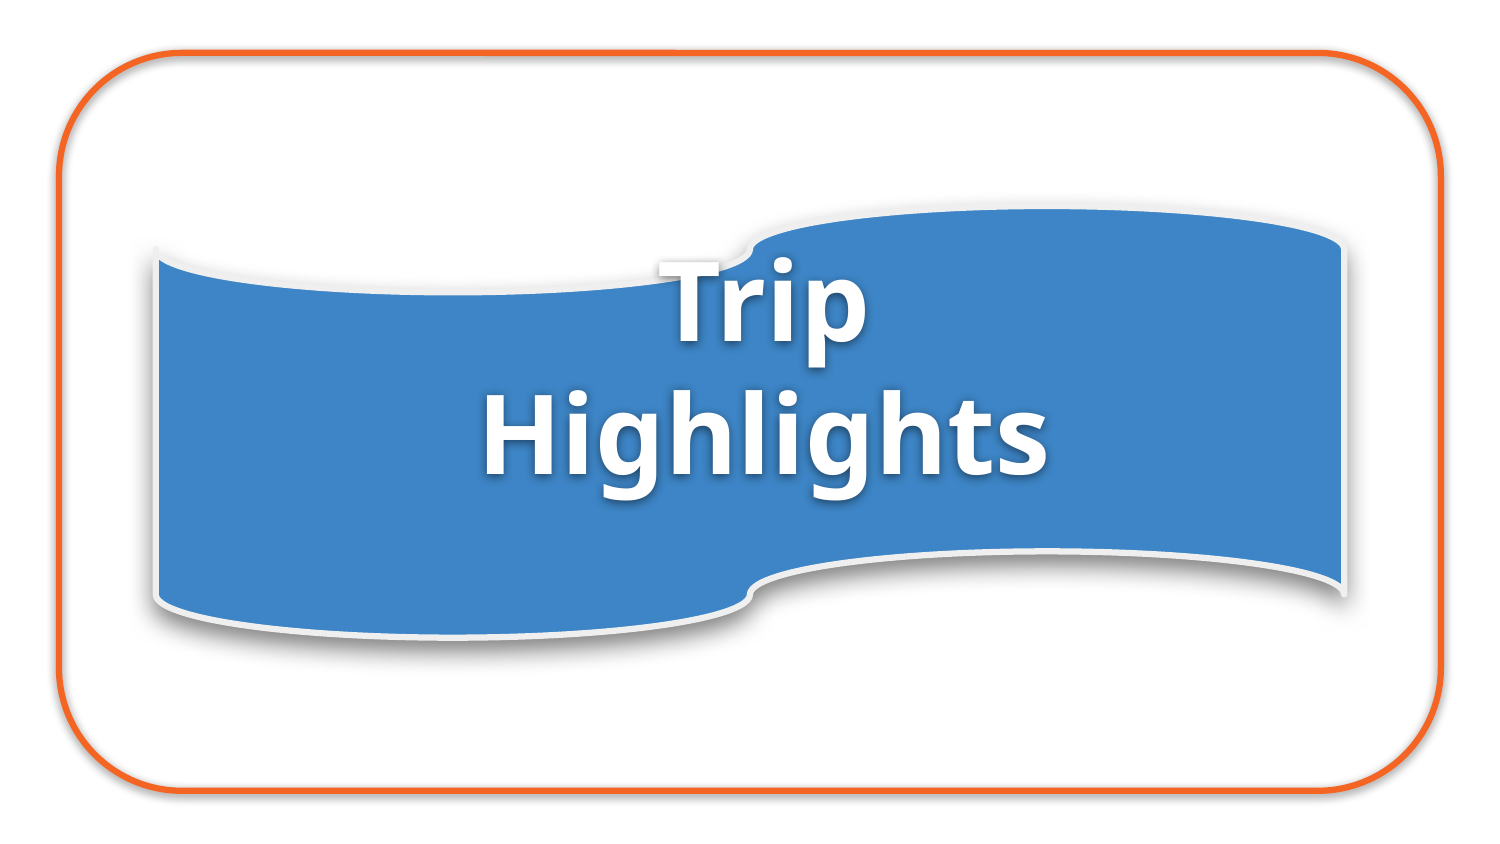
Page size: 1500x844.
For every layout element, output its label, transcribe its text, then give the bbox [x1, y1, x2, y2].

text_box [155, 205, 1345, 638]
title Trip Highlights [353, 332, 1175, 512]
